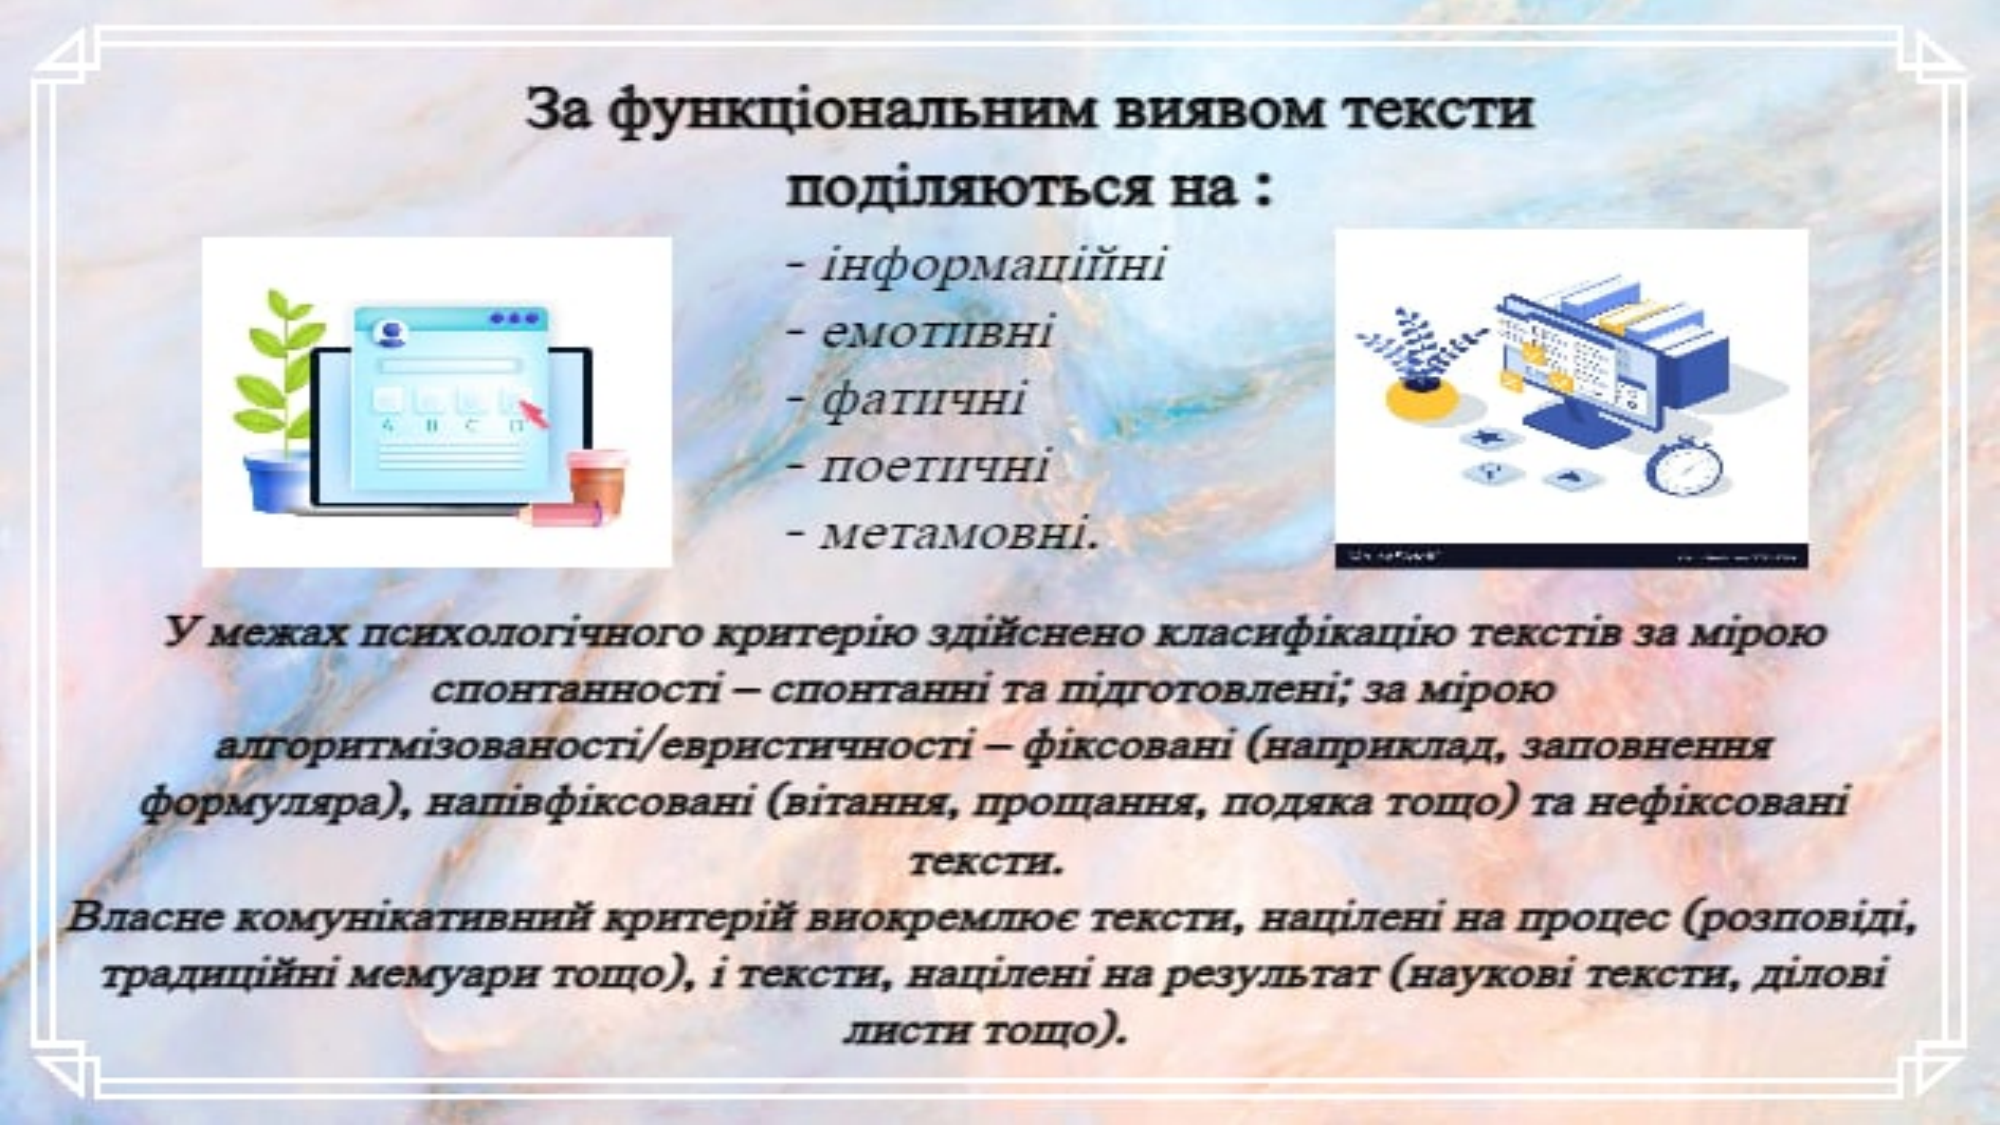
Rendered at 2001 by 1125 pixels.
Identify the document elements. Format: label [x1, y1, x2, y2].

list [0, 0, 2000, 1125]
